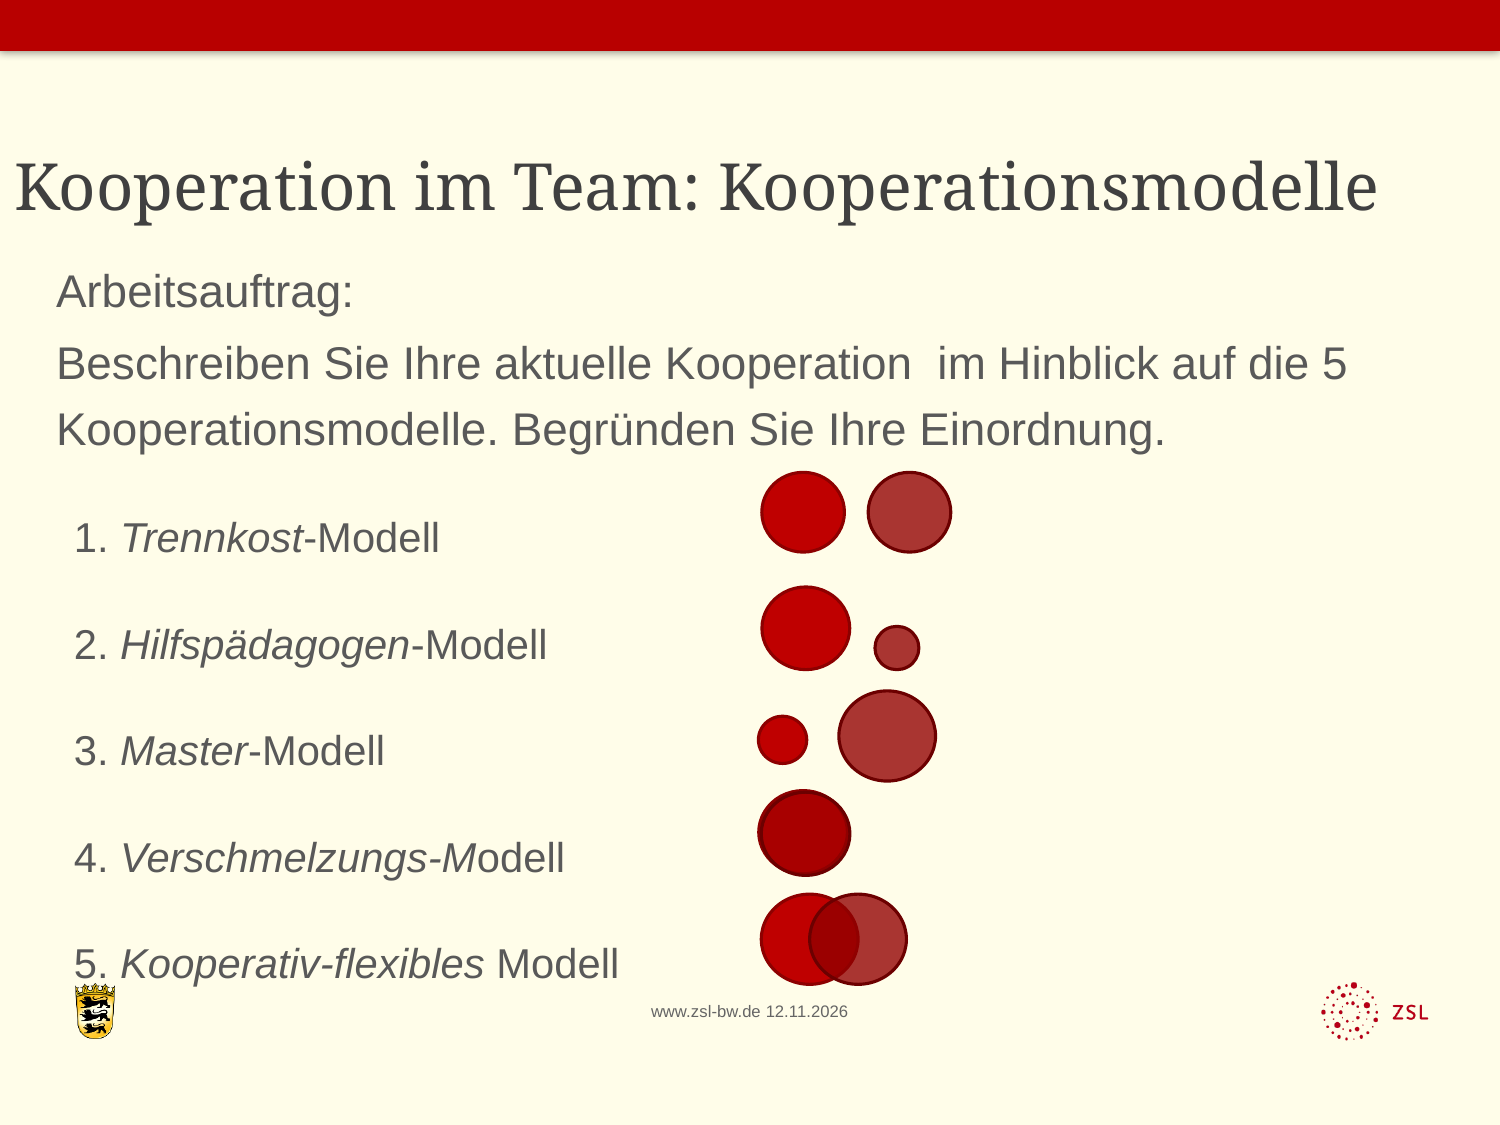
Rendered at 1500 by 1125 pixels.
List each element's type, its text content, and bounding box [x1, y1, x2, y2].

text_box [760, 893, 907, 985]
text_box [758, 690, 936, 782]
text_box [761, 472, 951, 553]
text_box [761, 586, 920, 670]
title Kooperation im Team: Kooperationsmodelle [0, 137, 1500, 232]
list Arbeitsauftrag: Beschreiben Sie Ihre aktuelle Kooperation im Hinblick auf die 5 Kooperationsmodelle. Begründen Sie Ihre Einordnung. 1. Trennkost-Modell 2. Hilfspädagogen-Modell 3. Master-Modell 4. Verschmelzungs-Modell 5. Kooperativ-flexibles Modell [41, 243, 1500, 1106]
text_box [758, 790, 851, 876]
